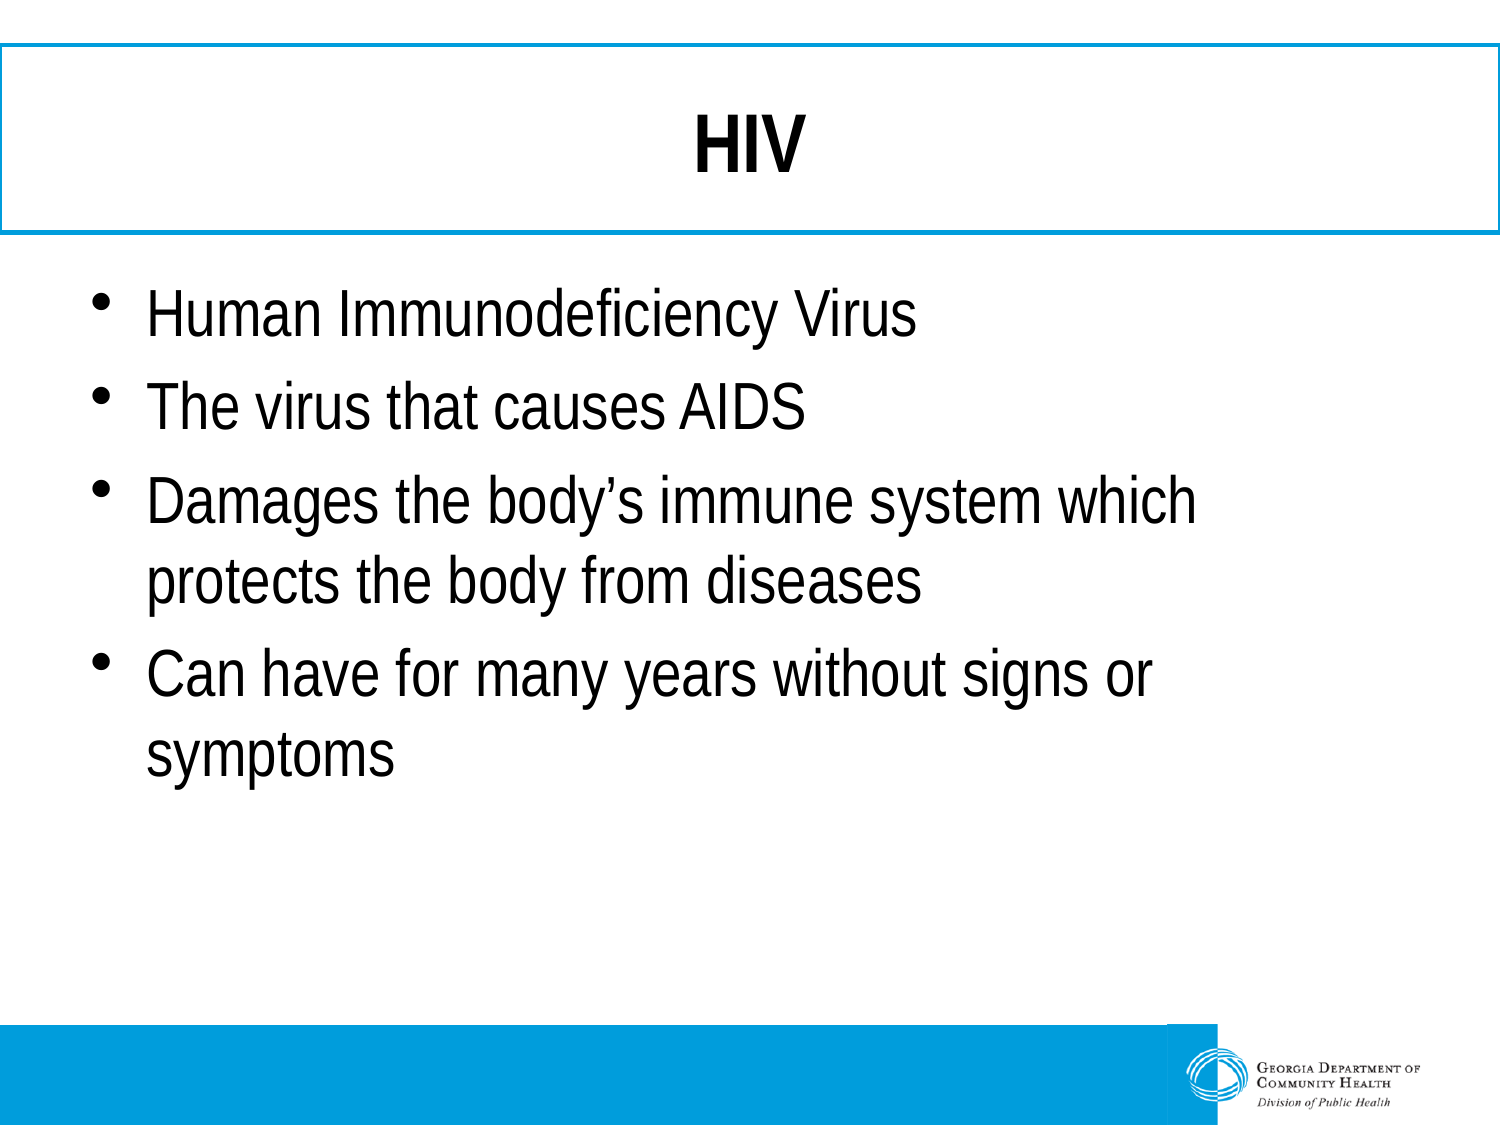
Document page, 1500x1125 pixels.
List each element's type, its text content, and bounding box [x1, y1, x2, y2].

picture [1213, 1024, 1425, 1125]
list Human Immunodeficiency Virus The virus that causes AIDS Damages the body’s immune system which protects the body from diseases Can have for many years without signs or symptoms [74, 262, 1426, 1006]
picture [1191, 1068, 1195, 1079]
title HIV [0, 43, 1500, 235]
